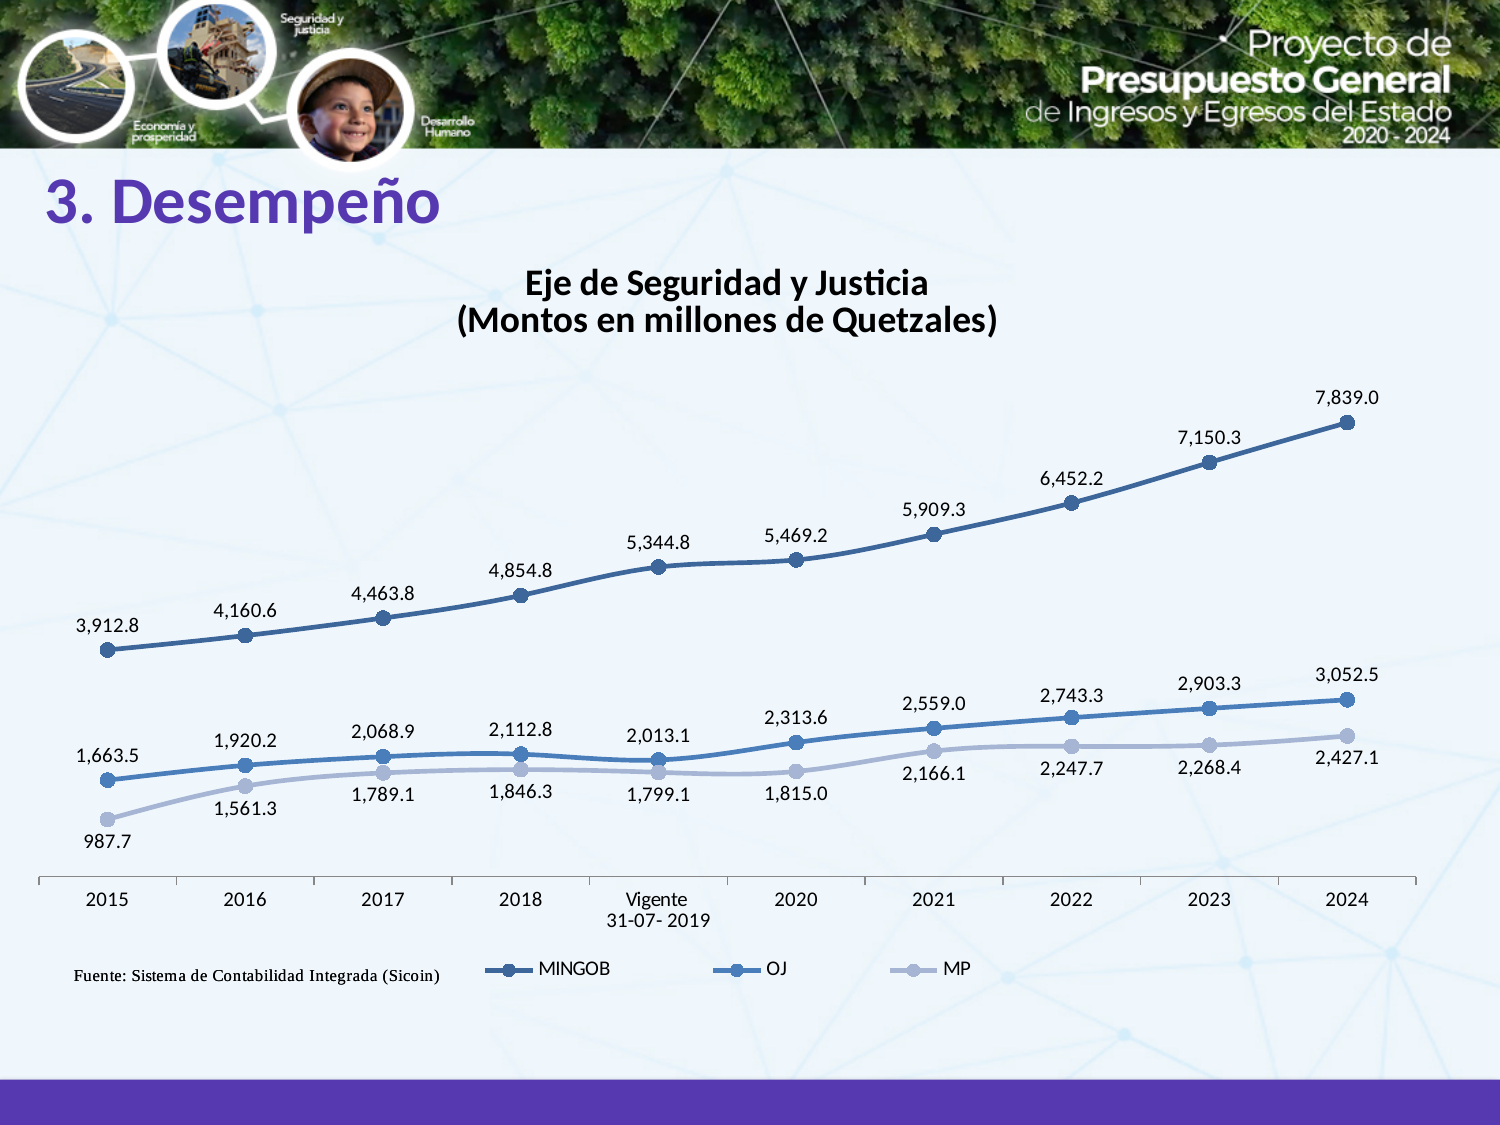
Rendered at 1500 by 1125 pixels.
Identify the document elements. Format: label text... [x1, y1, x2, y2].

text_box 3. Desempeño [29, 134, 1434, 259]
text_box [0, 1079, 1500, 1125]
picture [0, 0, 1500, 1079]
chart [29, 232, 1426, 1006]
